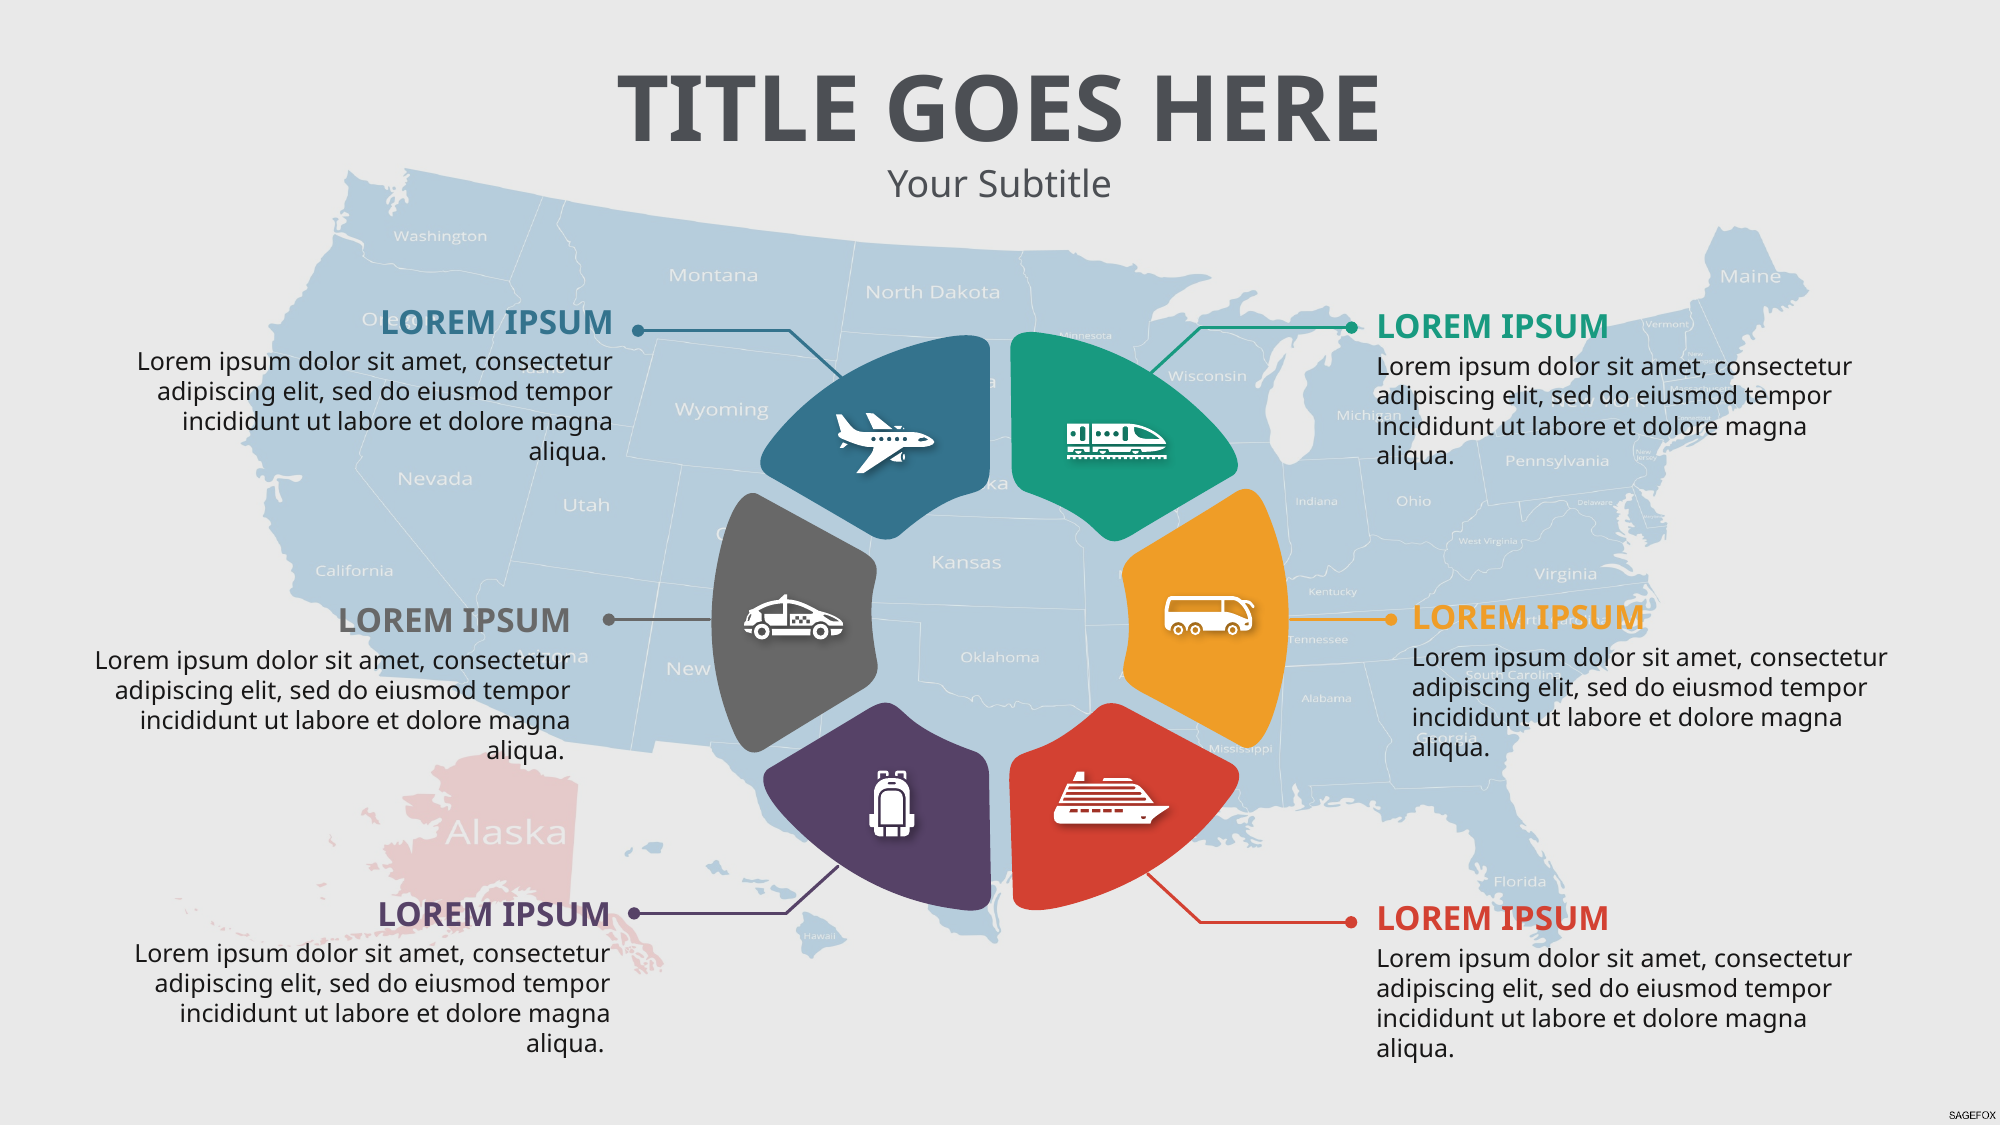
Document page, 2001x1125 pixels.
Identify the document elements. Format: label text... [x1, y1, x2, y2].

text_box [1010, 331, 1238, 542]
text_box [1053, 805, 1170, 824]
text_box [638, 330, 842, 378]
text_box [634, 866, 839, 914]
text_box [1067, 455, 1167, 460]
text_box LOREM IPSUM Lorem ipsum dolor sit amet, consectetur adipiscing elit, sed do eiusmod tempor incididunt ut labore et dolore magna aliqua. [1361, 297, 1887, 478]
text_box [869, 770, 915, 837]
text_box [1227, 625, 1238, 636]
text_box LOREM IPSUM Lorem ipsum dolor sit amet, consectetur adipiscing elit, sed do eiusmod tempor incididunt ut labore et dolore magna aliqua. [1397, 589, 1923, 769]
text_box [1147, 873, 1352, 923]
text_box [1122, 488, 1289, 748]
text_box LOREM IPSUM Lorem ipsum dolor sit amet, consectetur adipiscing elit, sed do eiusmod tempor incididunt ut labore et dolore magna aliqua. [1361, 890, 1887, 1070]
text_box [1072, 771, 1085, 781]
text_box [1067, 423, 1090, 444]
text_box LOREM IPSUM Lorem ipsum dolor sit amet, consectetur adipiscing elit, sed do eiusmod tempor incididunt ut labore et dolore magna aliqua. [61, 592, 587, 772]
text_box [711, 492, 878, 753]
text_box [760, 335, 990, 540]
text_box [1147, 327, 1352, 376]
text_box [1009, 703, 1240, 911]
text_box LOREM IPSUM Lorem ipsum dolor sit amet, consectetur adipiscing elit, sed do eiusmod tempor incididunt ut labore et dolore magna aliqua. [103, 293, 629, 474]
text_box [1190, 625, 1201, 636]
text_box [1067, 446, 1090, 454]
text_box LOREM IPSUM Lorem ipsum dolor sit amet, consectetur adipiscing elit, sed do eiusmod tempor incididunt ut labore et dolore magna aliqua. [100, 885, 626, 1065]
text_box [1173, 625, 1184, 636]
text_box [1092, 423, 1167, 444]
text_box [835, 414, 935, 474]
picture [1925, 0, 2001, 1125]
text_box TITLE GOES HERE Your Subtitle [548, 42, 1452, 322]
text_box [1164, 596, 1255, 631]
text_box [1058, 783, 1154, 804]
text_box [744, 594, 844, 640]
text_box [1092, 446, 1166, 454]
text_box [865, 413, 893, 430]
text_box [763, 702, 992, 911]
